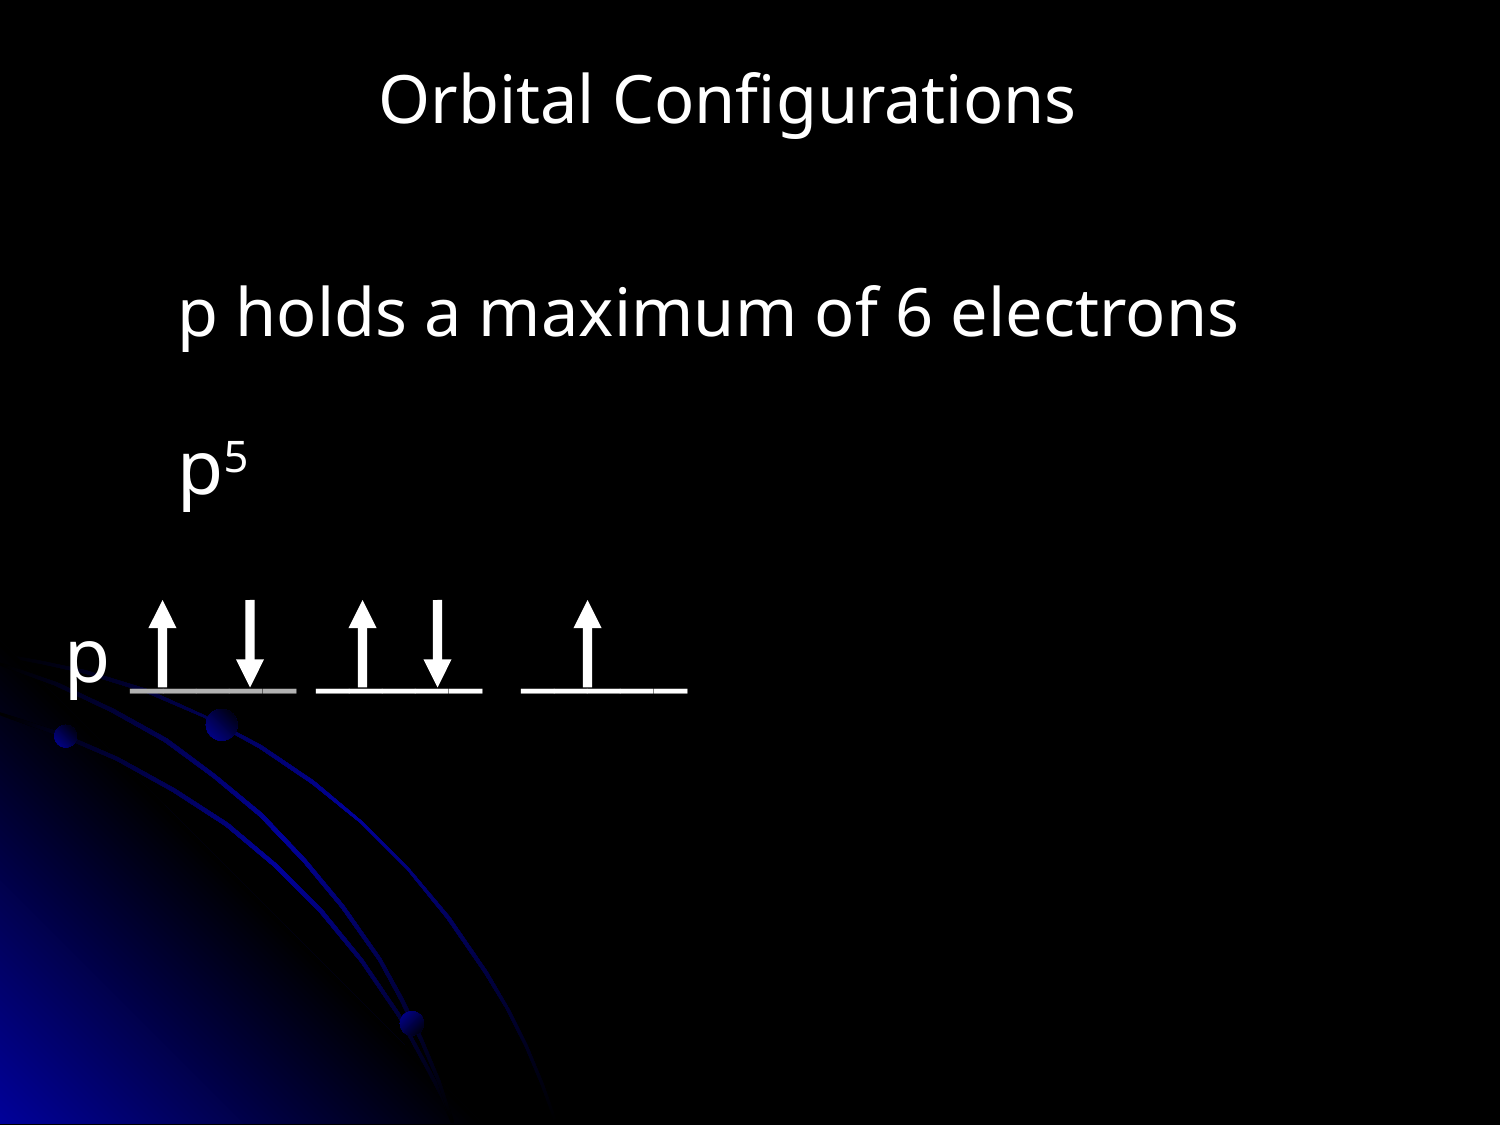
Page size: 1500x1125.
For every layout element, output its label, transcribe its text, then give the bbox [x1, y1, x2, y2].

text_box Orbital Configurations [363, 49, 1093, 145]
text_box [156, 600, 169, 688]
text_box [356, 600, 369, 688]
text_box p _____ _____ _____ [50, 599, 1150, 705]
text_box p5 [162, 412, 1088, 518]
text_box p holds a maximum of 6 electrons [162, 262, 1313, 358]
text_box [431, 599, 444, 688]
text_box [581, 600, 594, 688]
text_box [243, 599, 257, 688]
